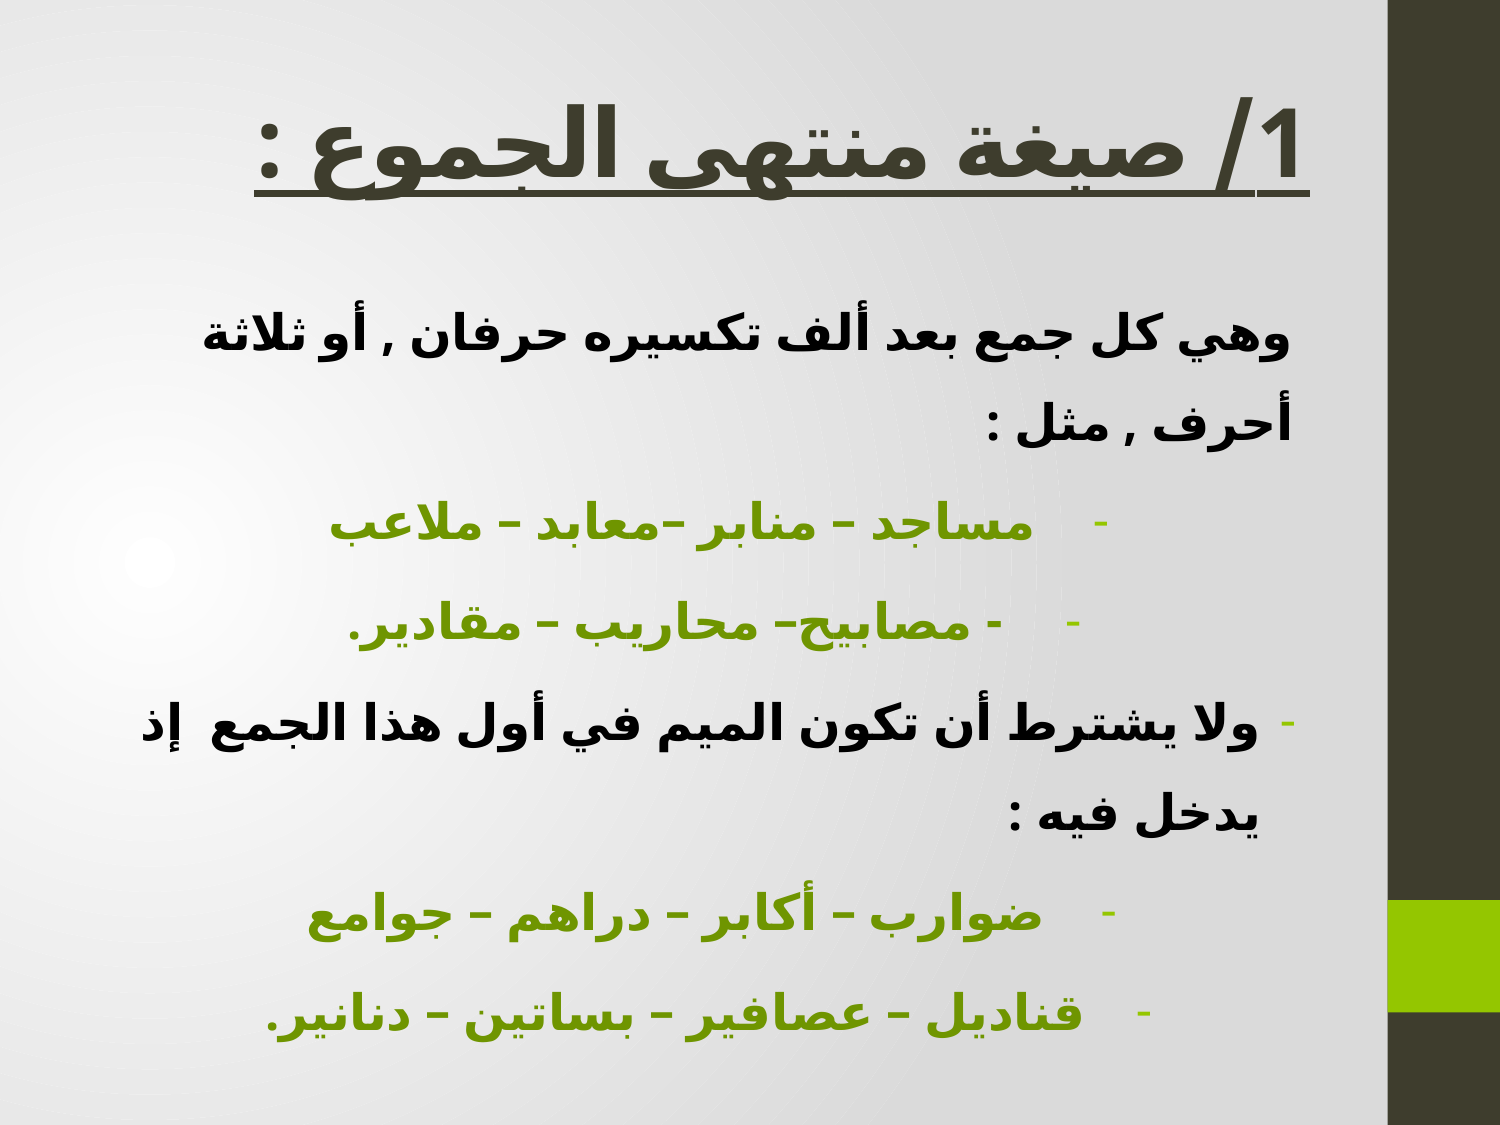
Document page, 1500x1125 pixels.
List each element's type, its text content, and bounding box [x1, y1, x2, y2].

list وهي كل جمع بعد ألف تكسيره حرفان , أو ثلاثة أحرف , مثل : مساجد – منابر –معابد – ملاعب - مصابيح– محاريب – مقادير. ولا يشترط أن تكون الميم في أول هذا الجمع إذ يدخل فيه : ضوارب – أكابر – دراهم – جوامع قناديل – عصافير – بساتين – دنانير. [75, 262, 1325, 1050]
title 1/ صيغة منتهى الجموع : [75, 45, 1325, 233]
